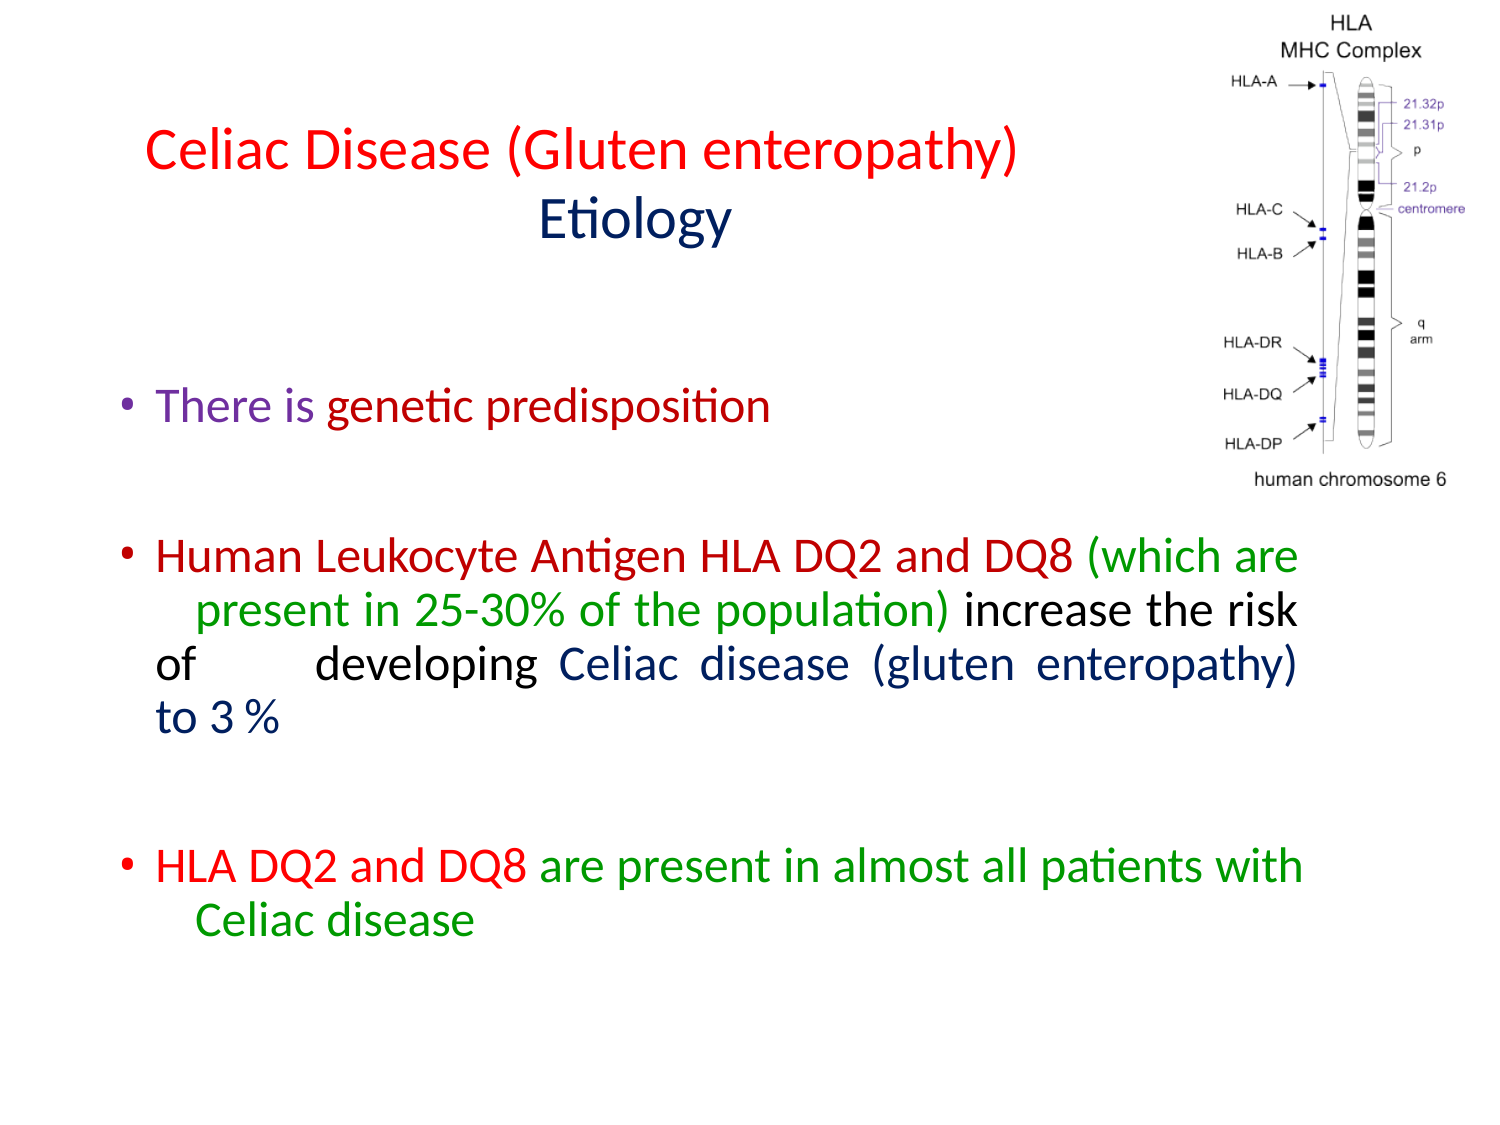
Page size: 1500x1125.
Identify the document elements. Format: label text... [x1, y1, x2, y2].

text_box There is genetic predisposition Human Leukocyte Antigen HLA DQ2 and DQ8 (which are present in 25-30% of the population) increase the risk of developing Celiac disease (gluten enteropathy) to 3 % HLA DQ2 and DQ8 are present in almost all patients with Celiac disease [115, 370, 1305, 947]
picture [1223, 14, 1466, 486]
title Celiac Disease (Gluten enteropathy) Etiology [143, 110, 1023, 301]
